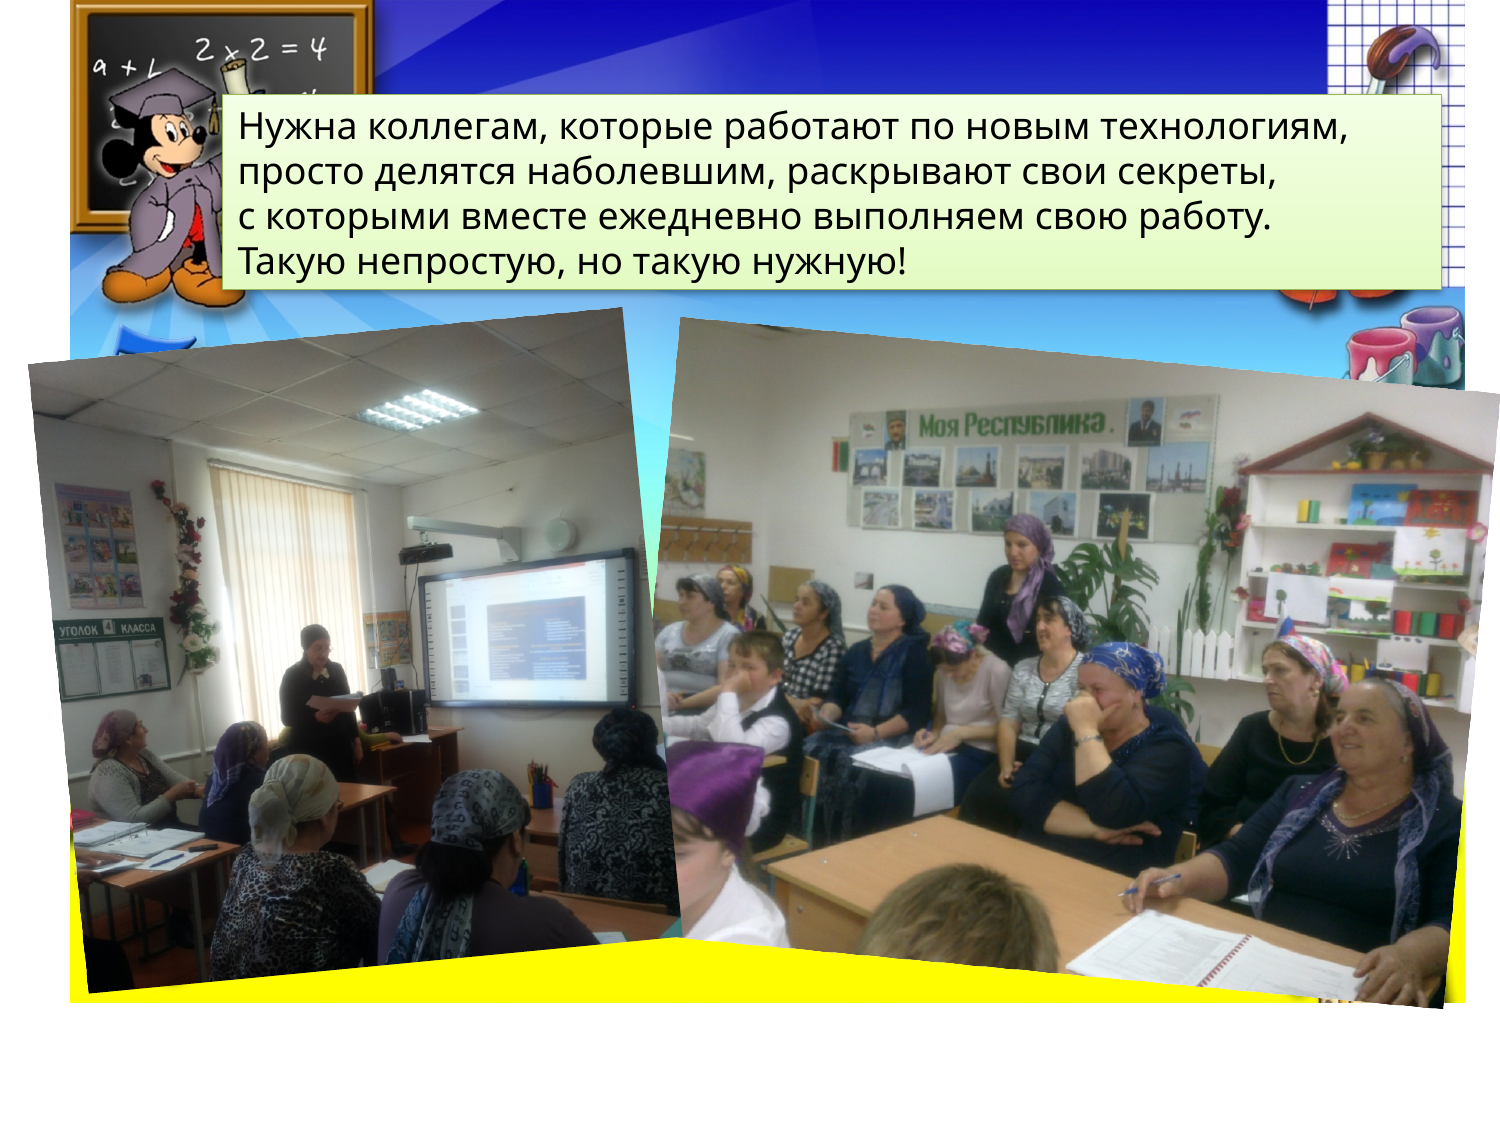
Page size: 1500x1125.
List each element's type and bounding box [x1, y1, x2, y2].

picture [28, 0, 1500, 1009]
